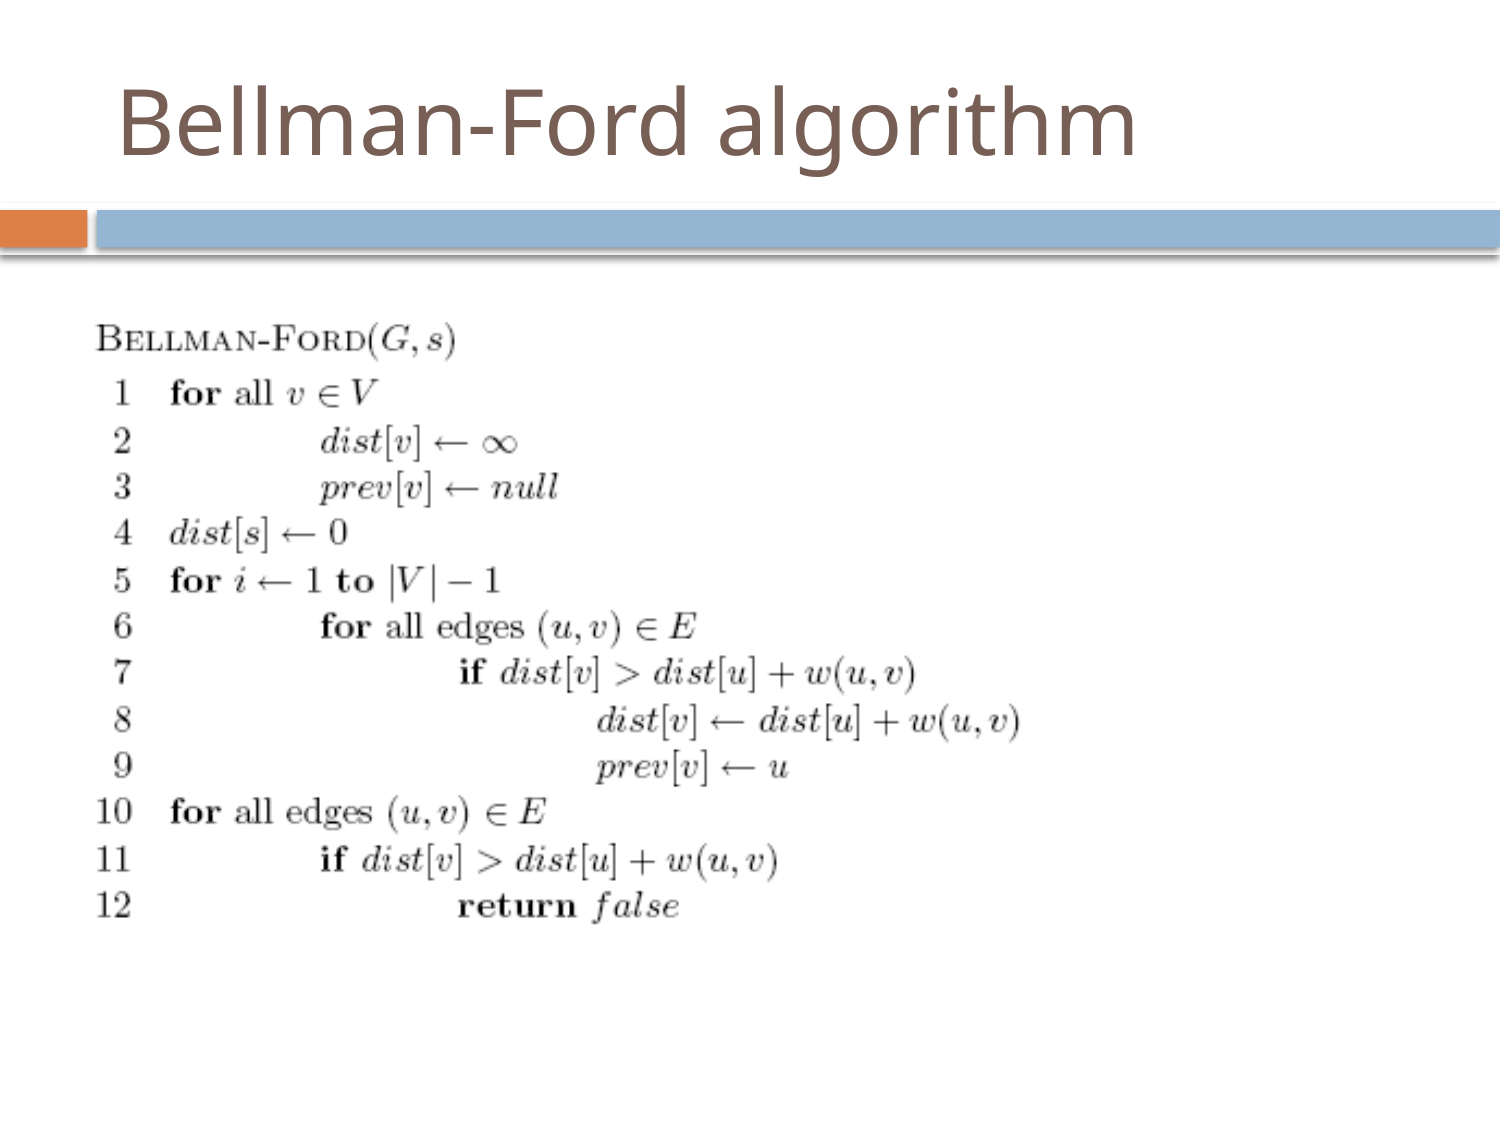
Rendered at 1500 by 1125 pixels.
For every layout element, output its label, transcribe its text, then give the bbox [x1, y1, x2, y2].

title Bellman-Ford algorithm [100, 37, 1438, 200]
picture [87, 312, 1026, 931]
